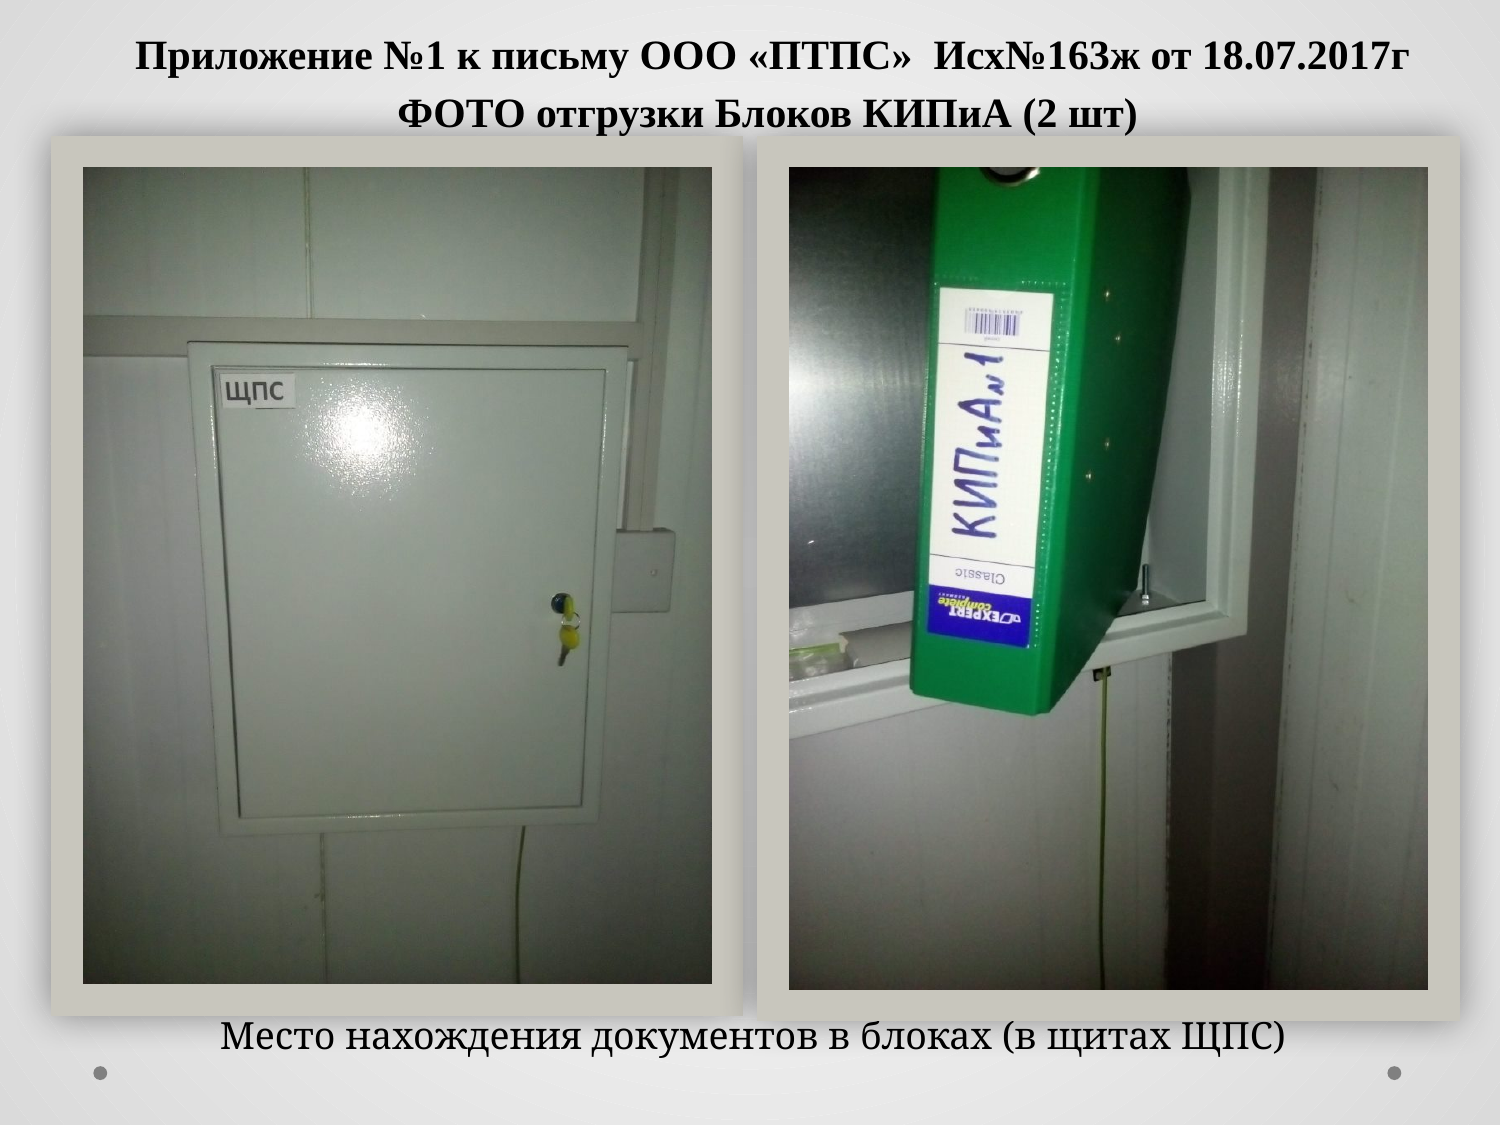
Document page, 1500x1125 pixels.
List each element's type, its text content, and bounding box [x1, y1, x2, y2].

picture [788, 166, 1429, 991]
text_box Место нахождения документов в блоках (в щитах ЩПС) [205, 1004, 1320, 1065]
picture [82, 166, 713, 985]
subtitle Приложение №1 к письму ООО «ПТПС» Исх№163ж от 18.07.2017г ФОТО отгрузки Блоков КИПиА (2 шт) [82, 19, 1464, 117]
